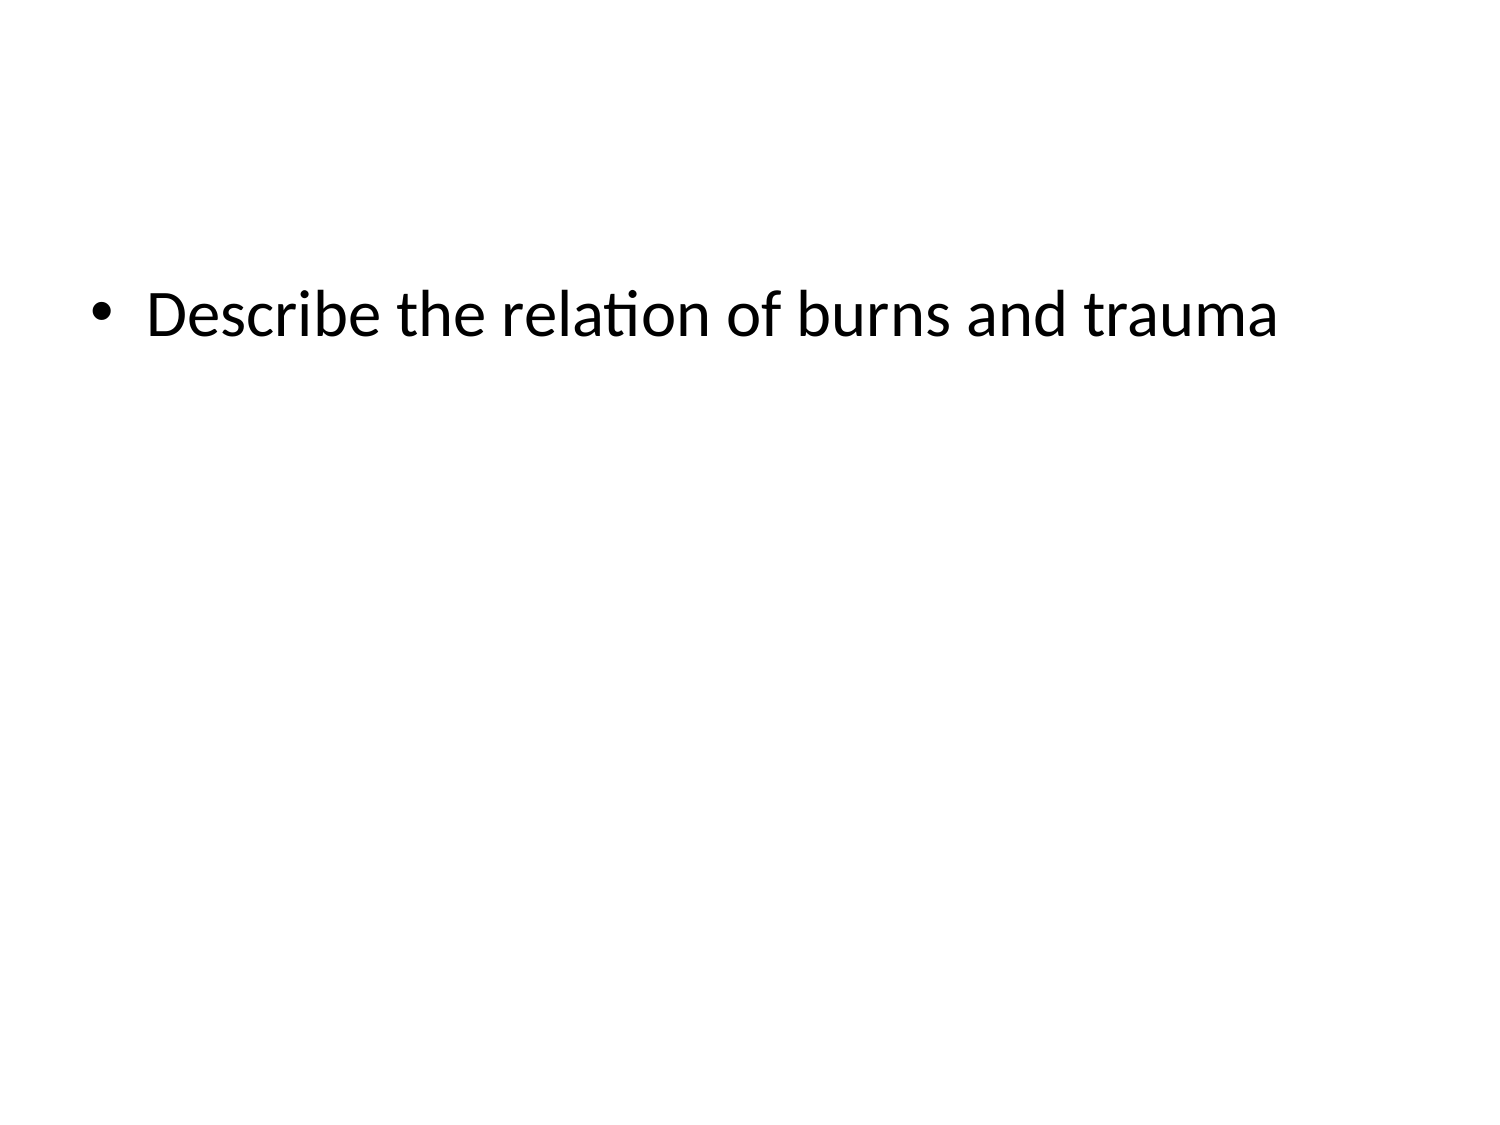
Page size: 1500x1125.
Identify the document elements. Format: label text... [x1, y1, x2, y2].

list Describe the relation of burns and trauma [75, 262, 1425, 1005]
